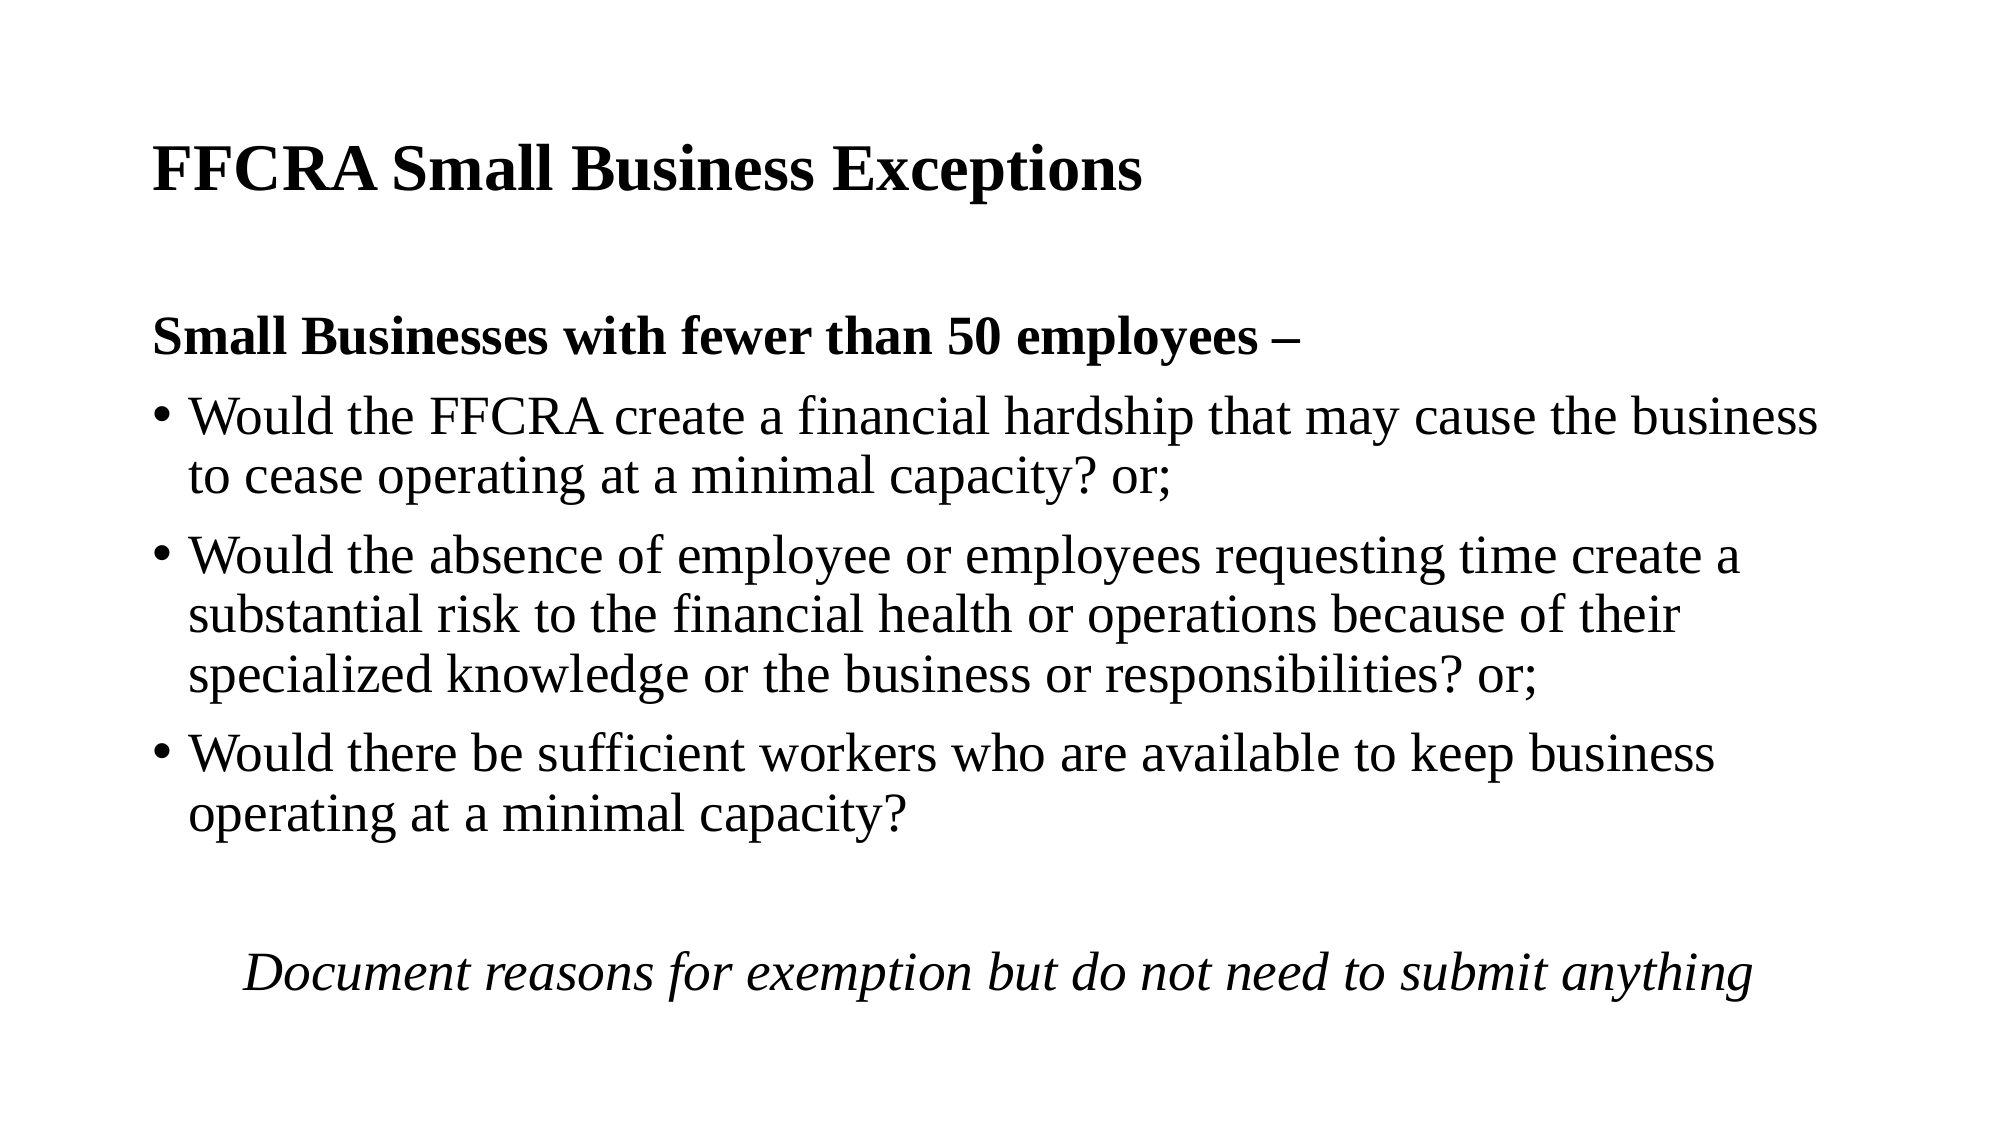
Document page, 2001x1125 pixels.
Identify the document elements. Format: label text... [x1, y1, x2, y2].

list Small Businesses with fewer than 50 employees – Would the FFCRA create a financial hardship that may cause the business to cease operating at a minimal capacity? or; Would the absence of employee or employees requesting time create a substantial risk to the financial health or operations because of their specialized knowledge or the business or responsibilities? or; Would there be sufficient workers who are available to keep business operating at a minimal capacity? Document reasons for exemption but do not need to submit anything [137, 299, 1863, 1014]
title FFCRA Small Business Exceptions [137, 59, 1863, 278]
